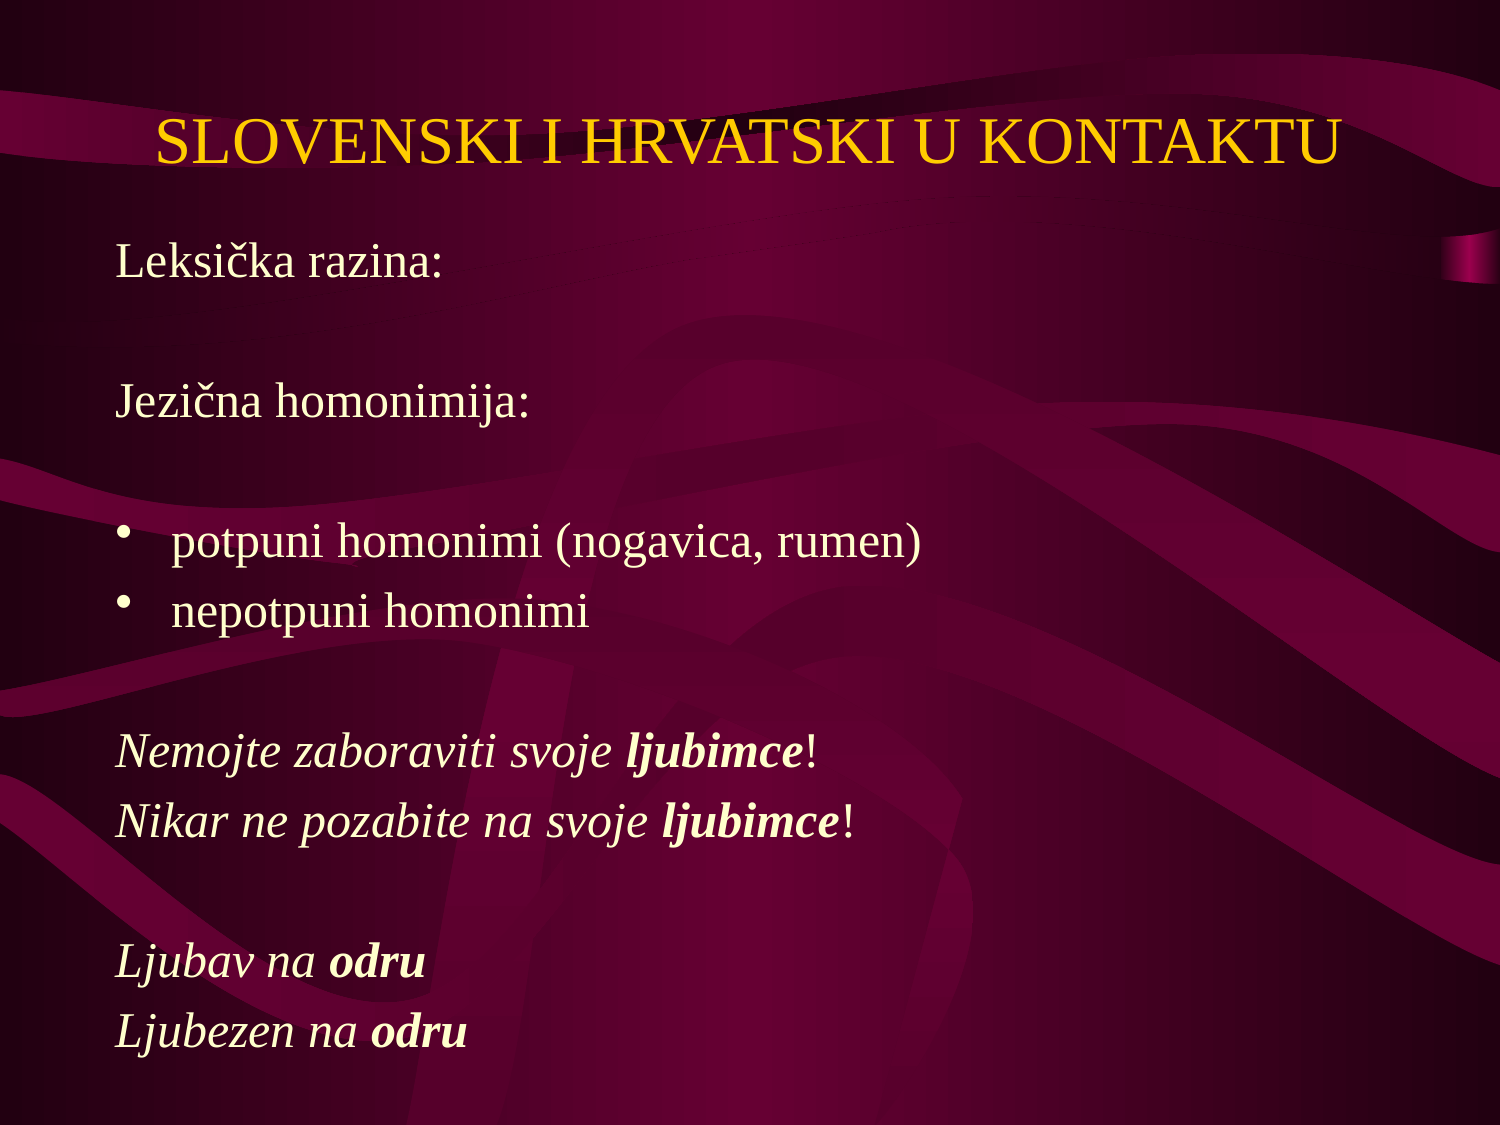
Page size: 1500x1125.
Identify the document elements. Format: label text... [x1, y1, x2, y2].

title SLOVENSKI I HRVATSKI U KONTAKTU [111, 42, 1388, 231]
list Leksička razina: Jezična homonimija: potpuni homonimi (nogavica, rumen) nepotpuni homonimi Nemojte zaboraviti svoje ljubimce! Nikar ne pozabite na svoje ljubimce! Ljubav na odru Ljubezen na odru [100, 219, 1376, 896]
